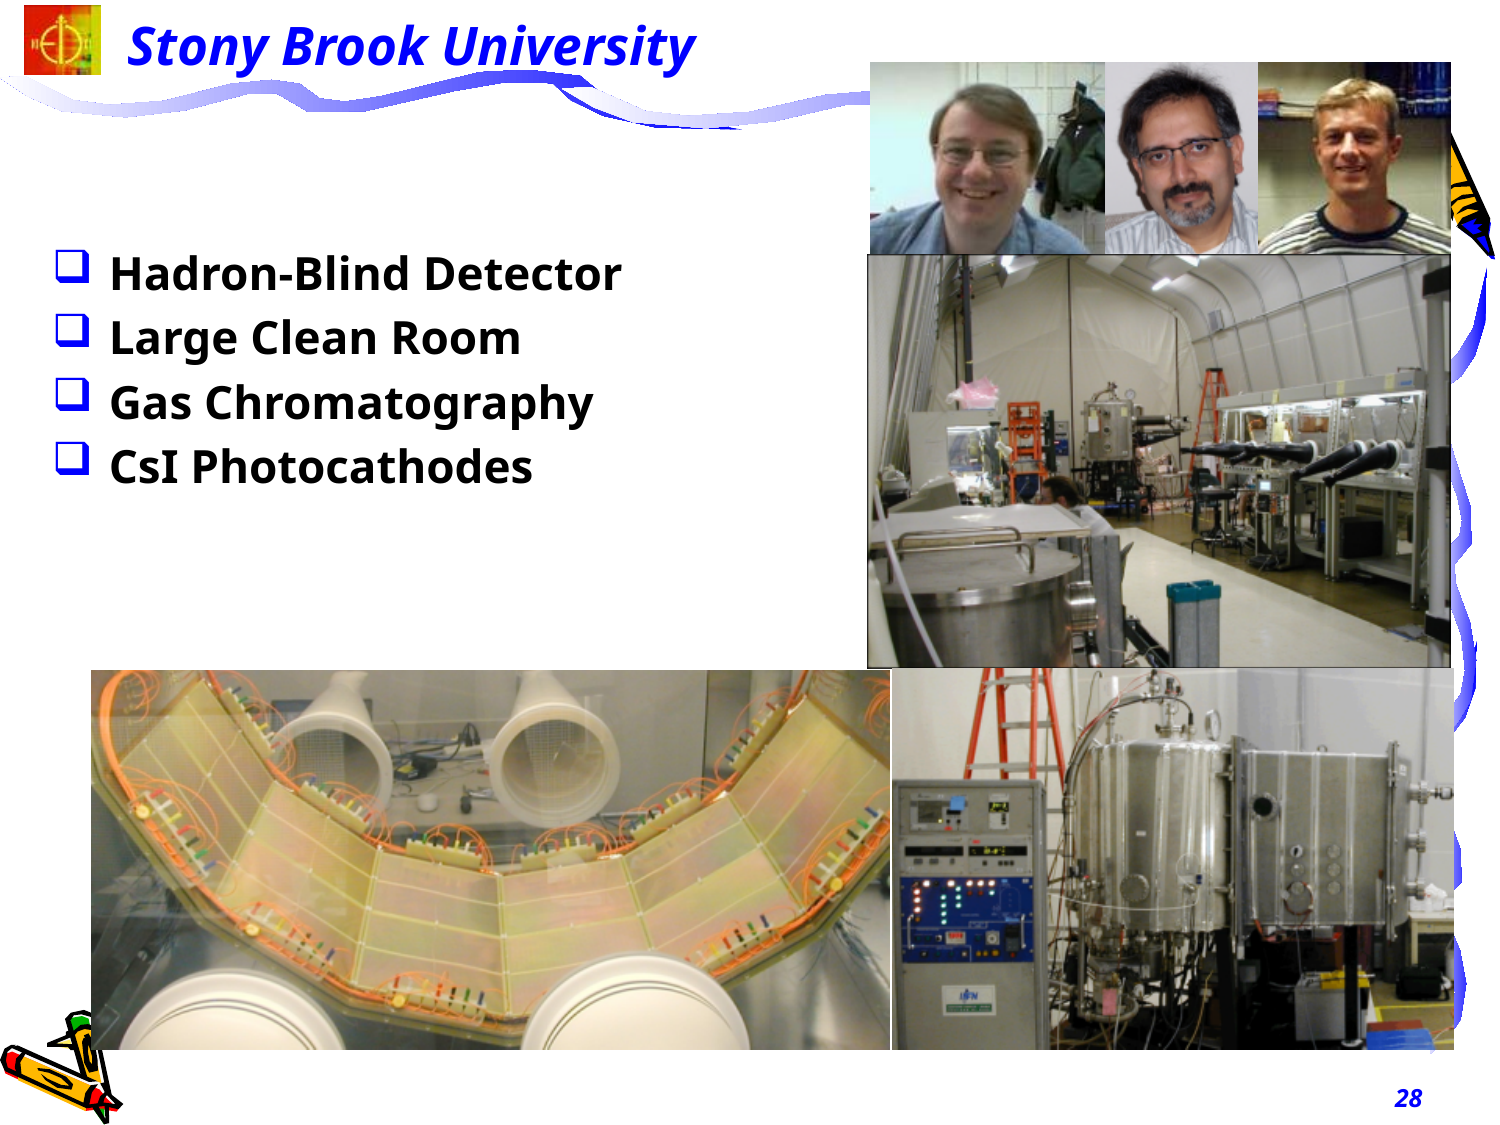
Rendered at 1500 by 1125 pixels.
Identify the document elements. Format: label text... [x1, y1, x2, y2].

picture [24, 5, 101, 75]
title Stony Brook University [112, 3, 1500, 84]
list Hadron-Blind Detector Large Clean Room Gas Chromatography CsI Photocathodes [37, 237, 865, 651]
picture [91, 62, 1455, 1050]
slide_number 28 [1349, 1074, 1438, 1117]
